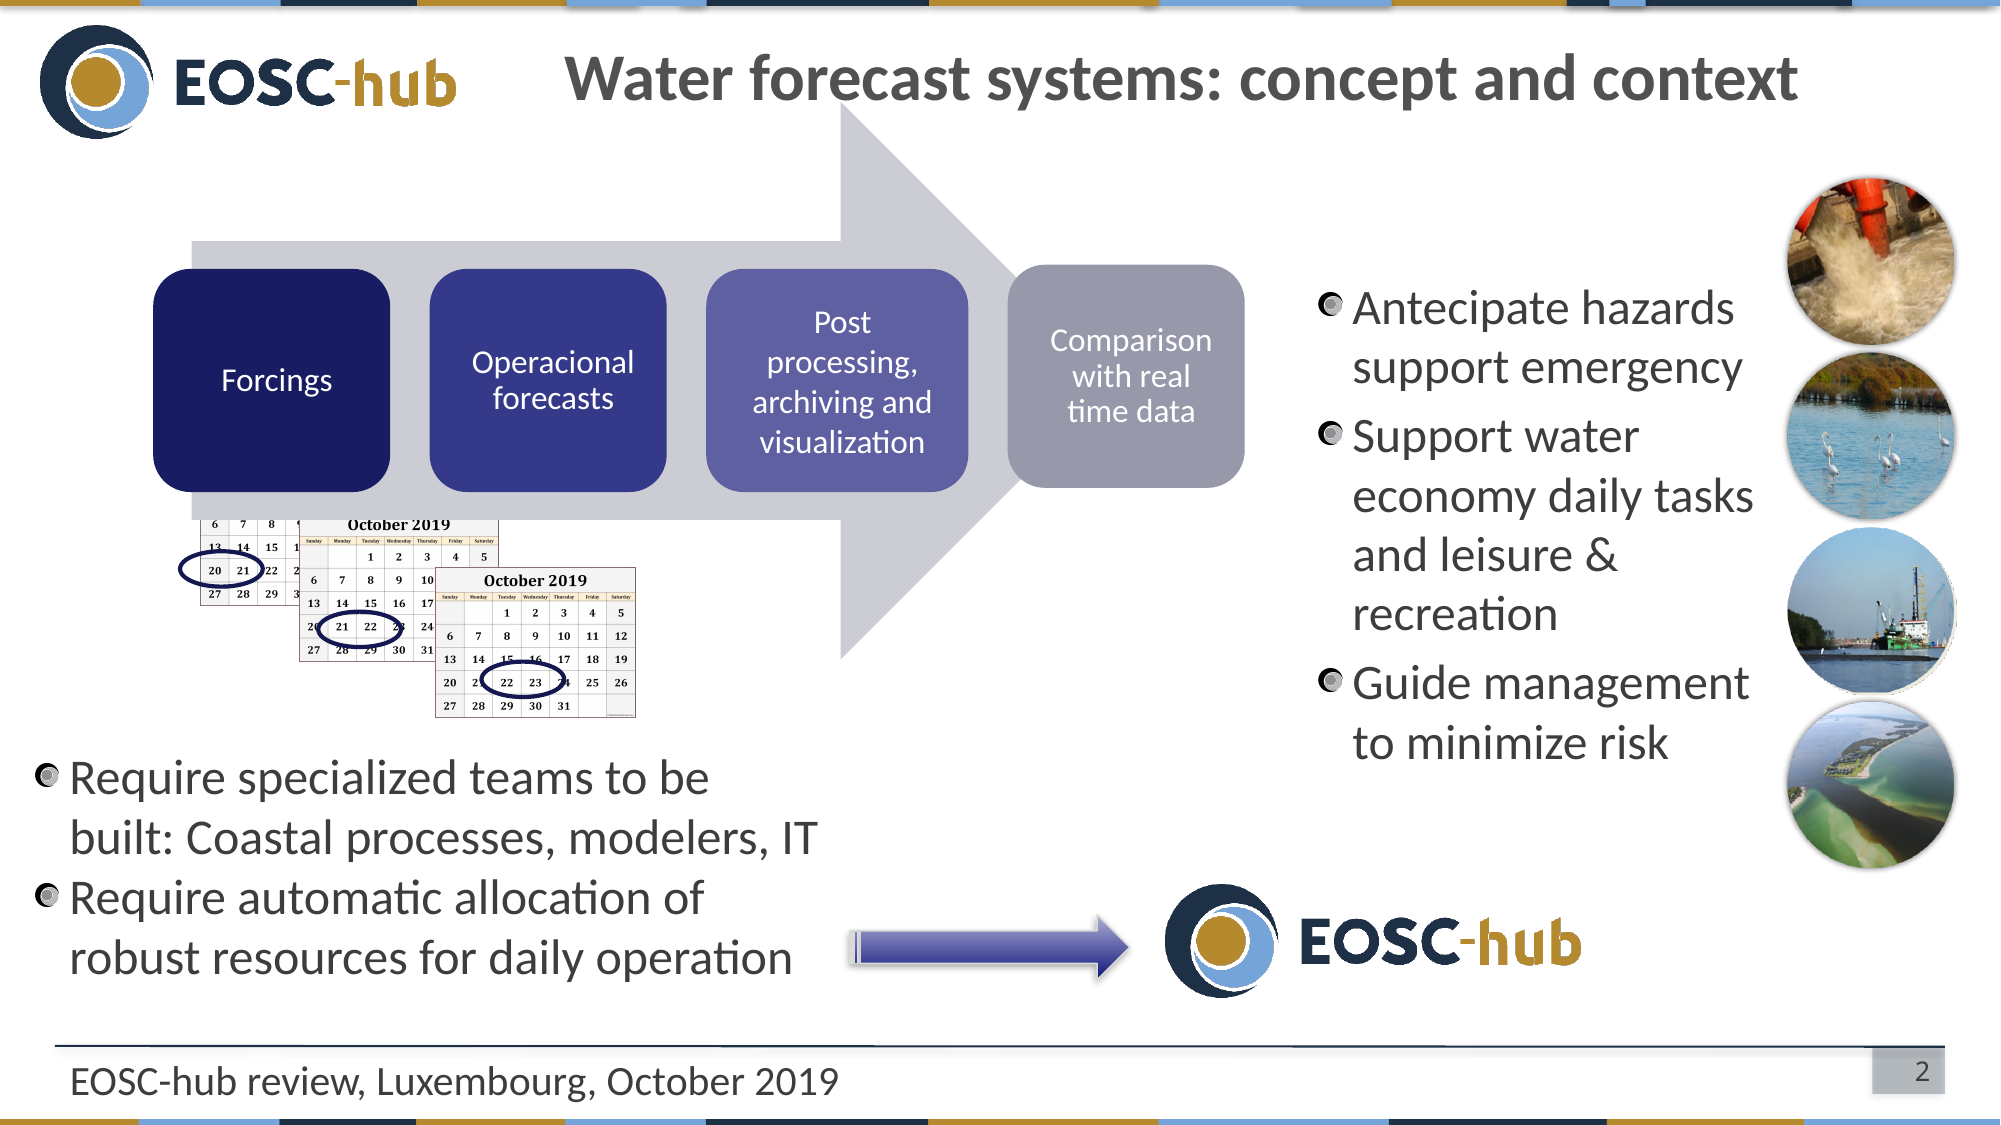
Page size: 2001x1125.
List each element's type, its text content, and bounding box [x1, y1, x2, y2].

picture [27, 757, 63, 793]
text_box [1295, 84, 1965, 876]
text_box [435, 668, 636, 718]
picture [0, 1119, 2000, 1125]
picture [27, 877, 63, 913]
list Water forecast systems: concept and context [549, 26, 1905, 169]
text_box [849, 878, 1604, 1003]
list Require specialized teams to be built: Coastal processes, modelers, IT Require automatic allocation of robust resources for daily operation [12, 737, 837, 1021]
picture [17, 19, 479, 144]
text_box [152, 101, 1246, 660]
slide_number 2 [1433, 1046, 1945, 1094]
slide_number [55, 1046, 913, 1094]
